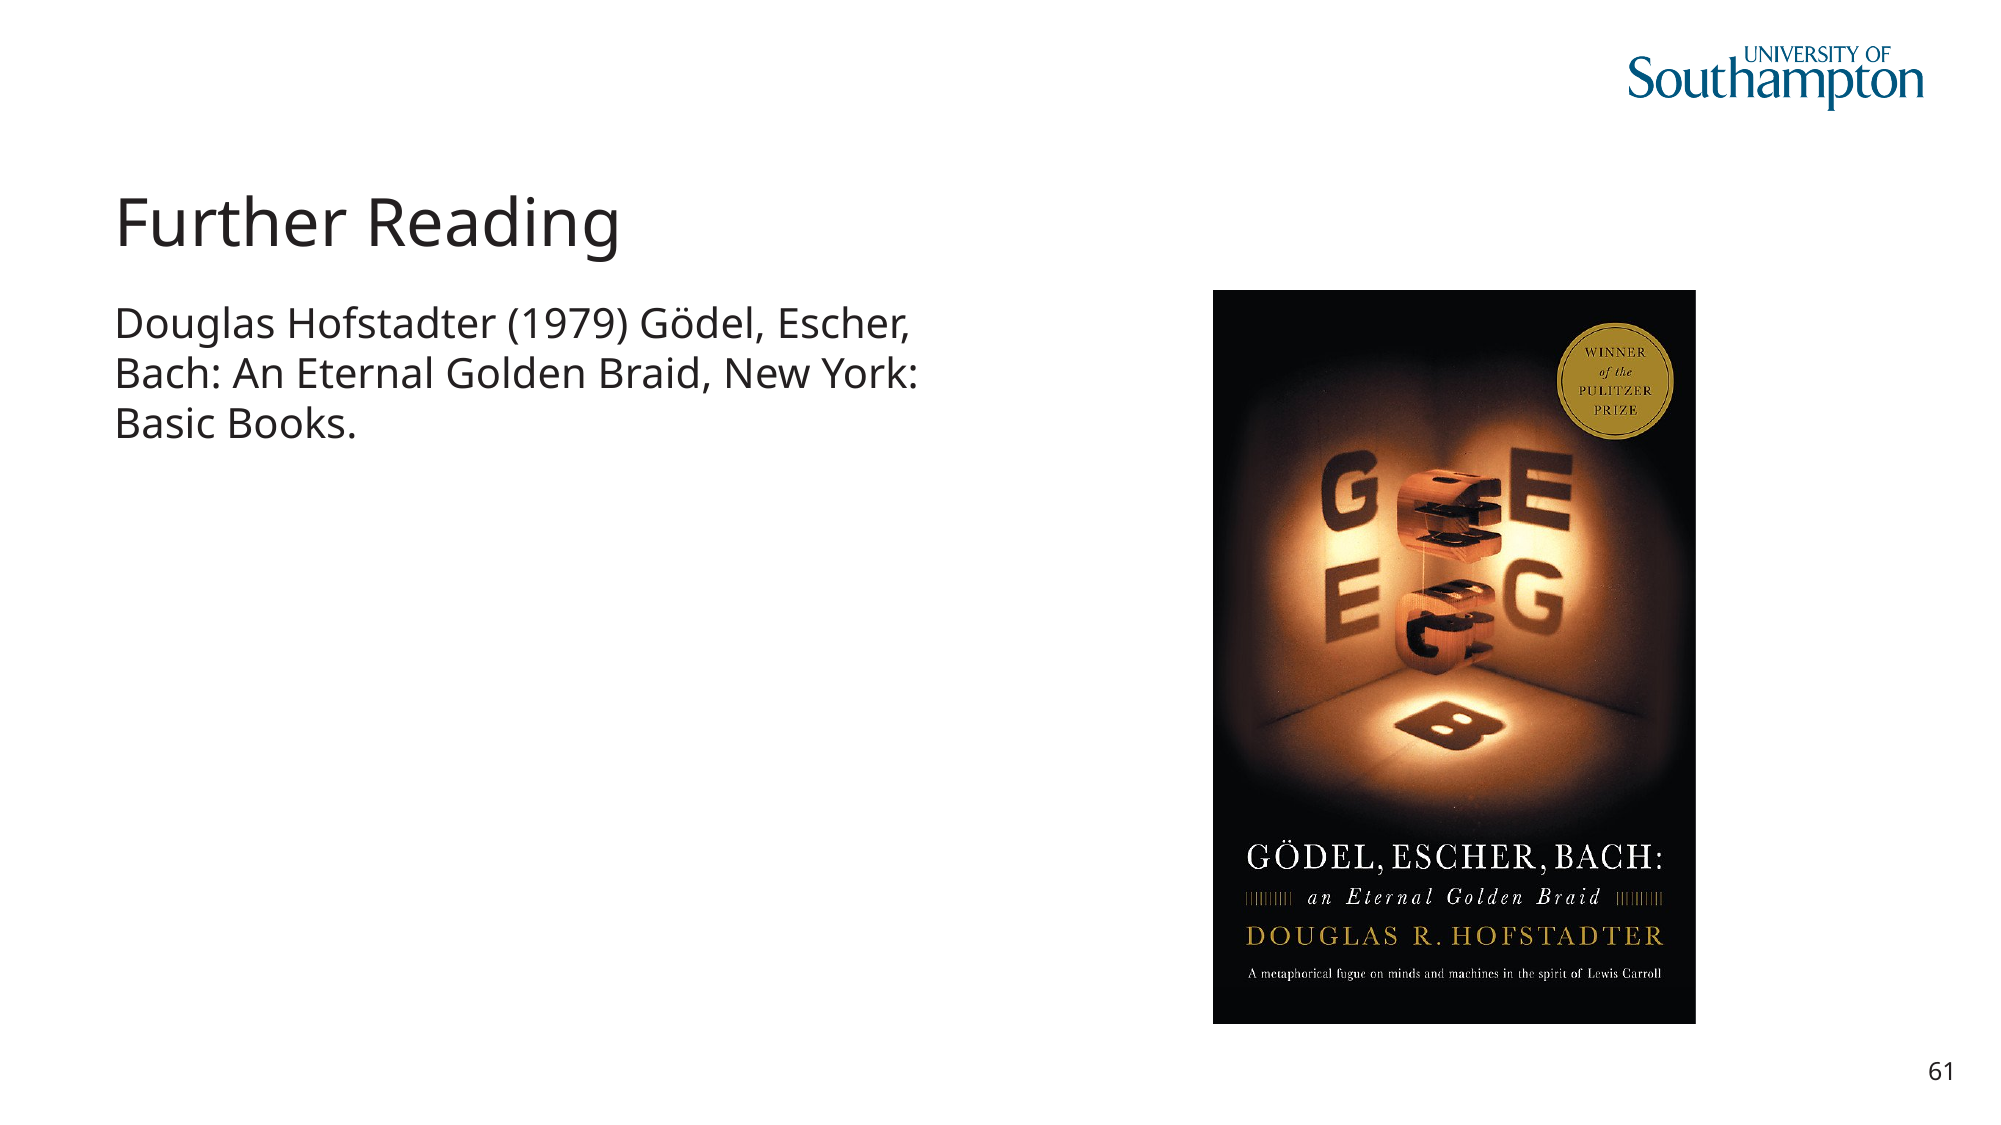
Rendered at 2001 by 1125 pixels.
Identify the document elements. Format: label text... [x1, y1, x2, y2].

picture [1869, 48, 1877, 60]
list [1213, 290, 1696, 1024]
picture [1629, 71, 1648, 95]
list Douglas Hofstadter (1979) Gödel, Escher, Bach: An Eternal Golden Braid, New York: Basic Books. [102, 290, 989, 1024]
picture [1629, 46, 1924, 111]
title Further Reading [102, 113, 1898, 268]
